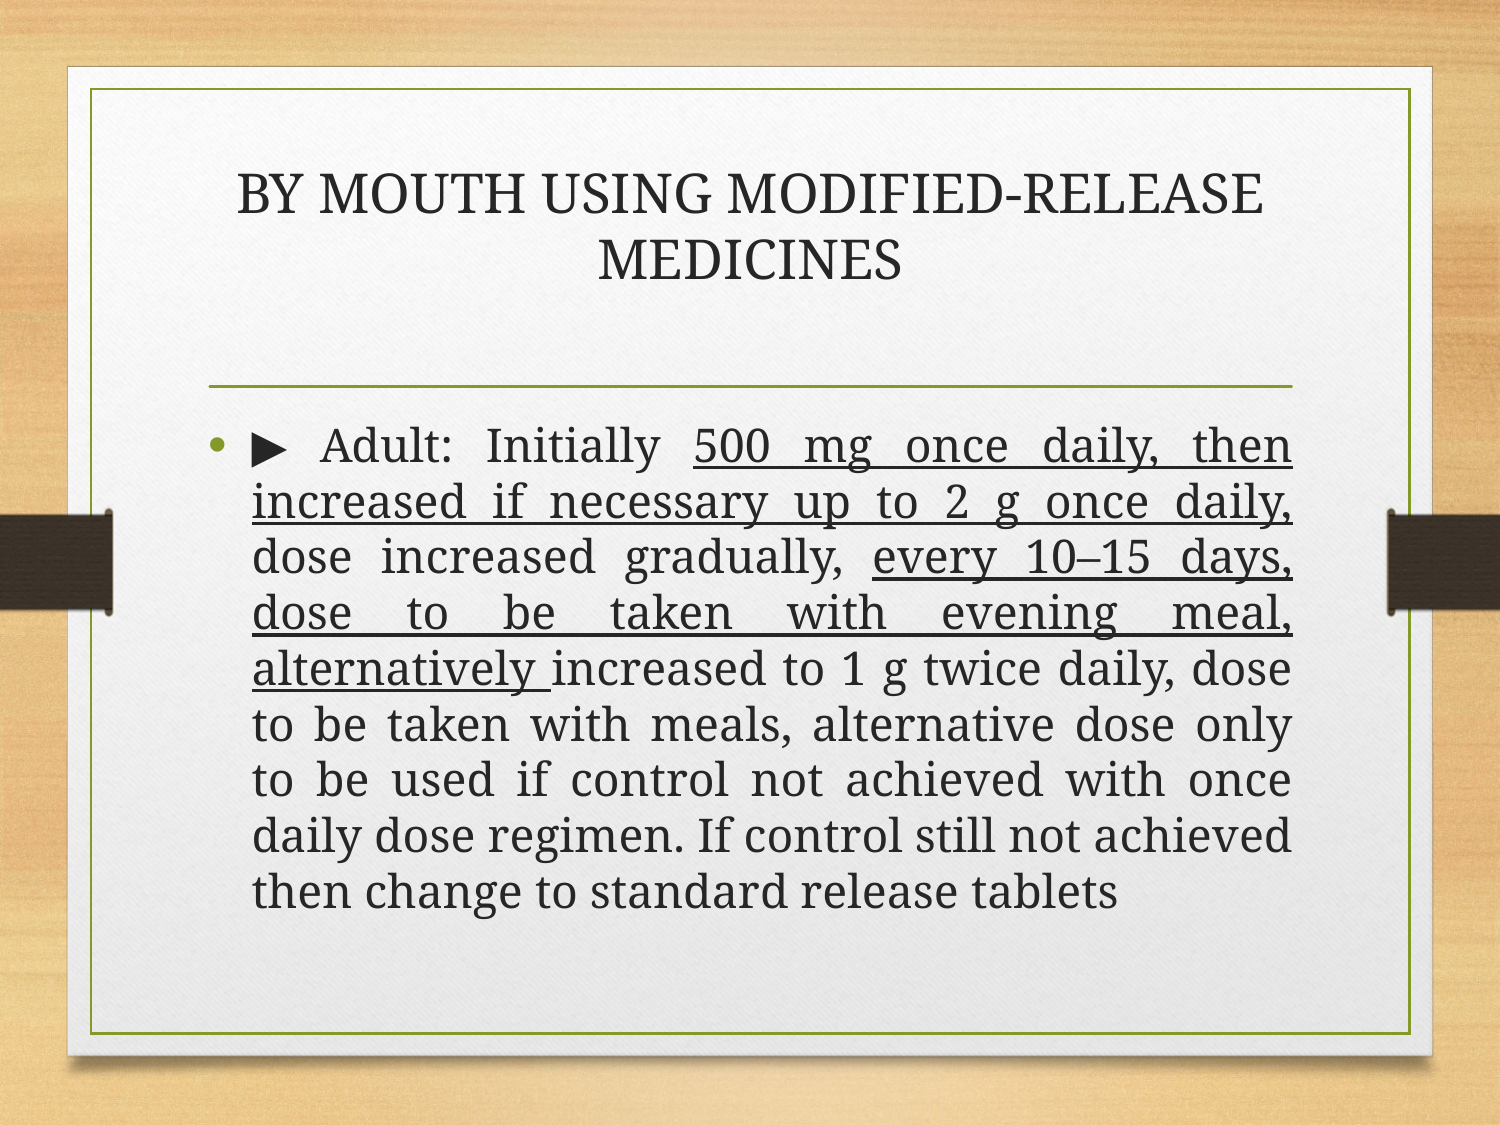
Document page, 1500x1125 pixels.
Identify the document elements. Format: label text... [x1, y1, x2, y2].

picture [0, 0, 1500, 1125]
title BY MOUTH USING MODIFIED-RELEASE MEDICINES [193, 150, 1309, 365]
list ▶ Adult: Initially 500 mg once daily, then increased if necessary up to 2 g once daily, dose increased gradually, every 10–15 days, dose to be taken with evening meal, alternatively increased to 1 g twice daily, dose to be taken with meals, alternative dose only to be used if control not achieved with once daily dose regimen. If control still not achieved then change to standard release tablets [193, 408, 1309, 974]
